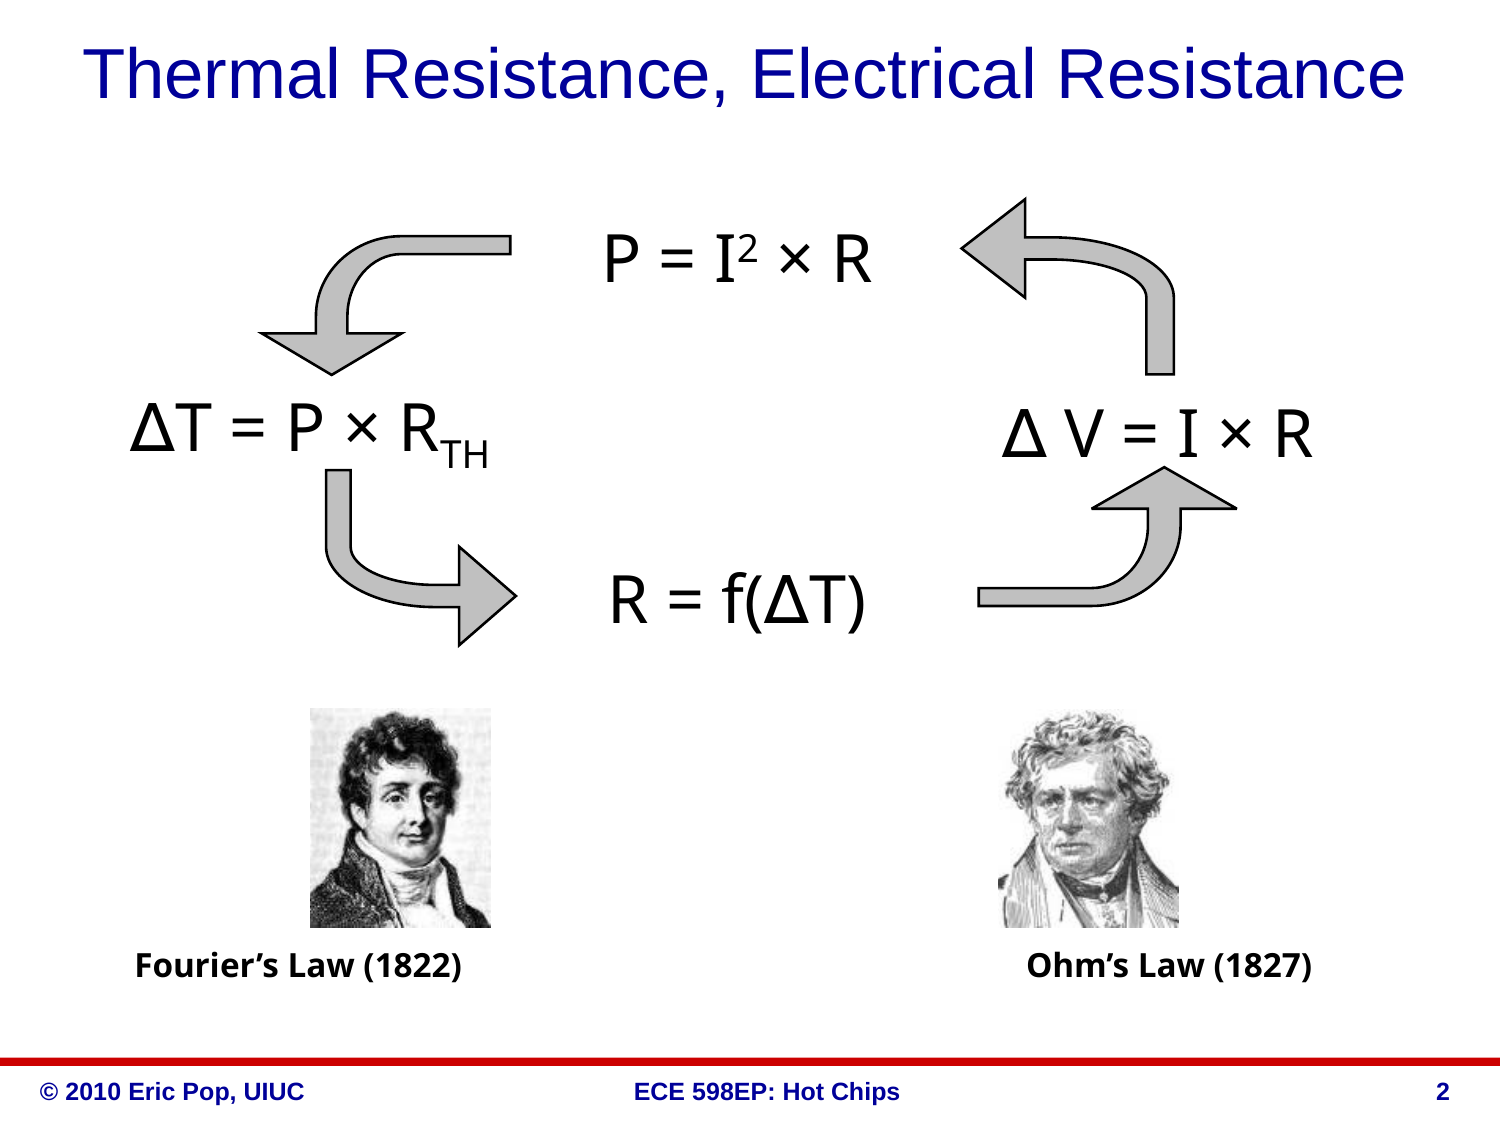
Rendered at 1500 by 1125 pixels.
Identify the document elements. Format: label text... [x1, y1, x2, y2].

picture [309, 708, 491, 928]
text_box [961, 199, 1174, 375]
text_box [261, 236, 511, 375]
slide_number 2 [1362, 1075, 1451, 1106]
text_box ∆T = P × RTH [115, 377, 505, 484]
text_box Fourier’s Law (1822) [119, 936, 478, 992]
text_box Ohm’s Law (1827) [1011, 936, 1328, 992]
text_box R = f(∆T) [592, 549, 882, 644]
title Thermal Resistance, Electrical Resistance [66, 20, 1456, 138]
text_box P = I2 × R [586, 207, 889, 303]
picture [998, 708, 1179, 928]
text_box [978, 467, 1237, 606]
text_box ∆ V = I × R [987, 382, 1330, 478]
text_box [326, 470, 516, 646]
